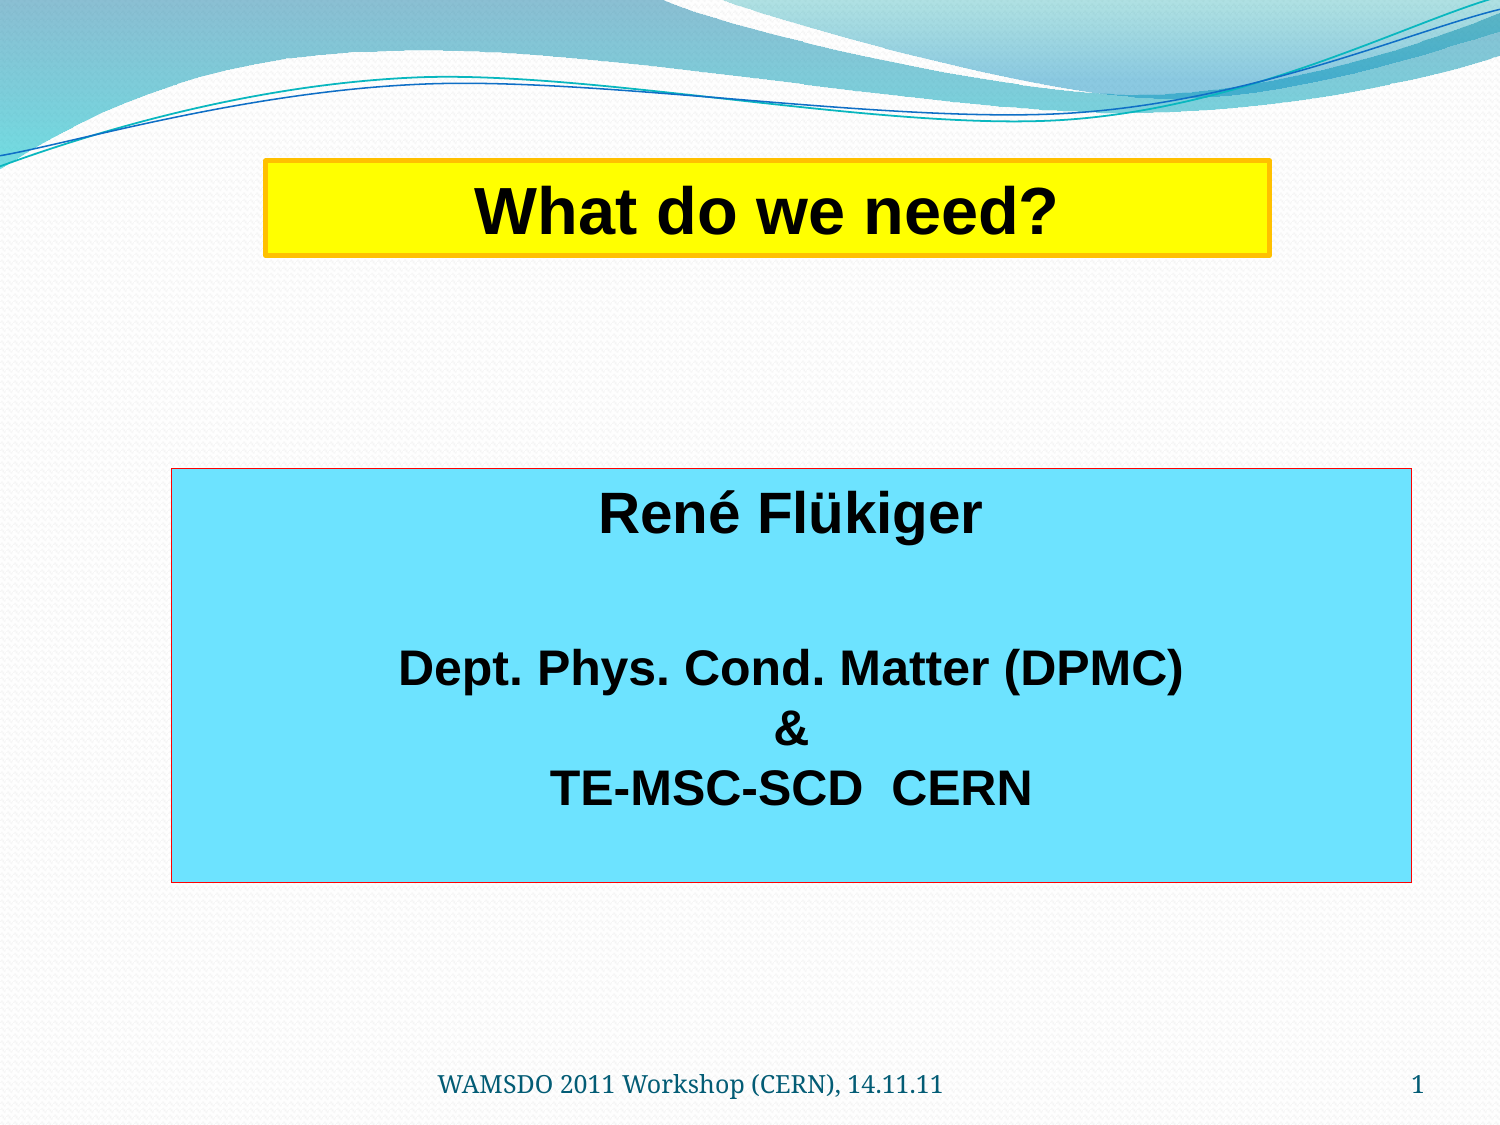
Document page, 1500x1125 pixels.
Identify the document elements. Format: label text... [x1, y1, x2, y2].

slide_number 1 [1299, 1042, 1425, 1103]
text_box René Flükiger Dept. Phys. Cond. Matter (DPMC) & TE-MSC-SCD CERN [171, 468, 1412, 883]
footer WAMSDO 2011 Workshop (CERN), 14.11.11 [437, 1042, 988, 1103]
text_box What do we need? [265, 160, 1270, 256]
